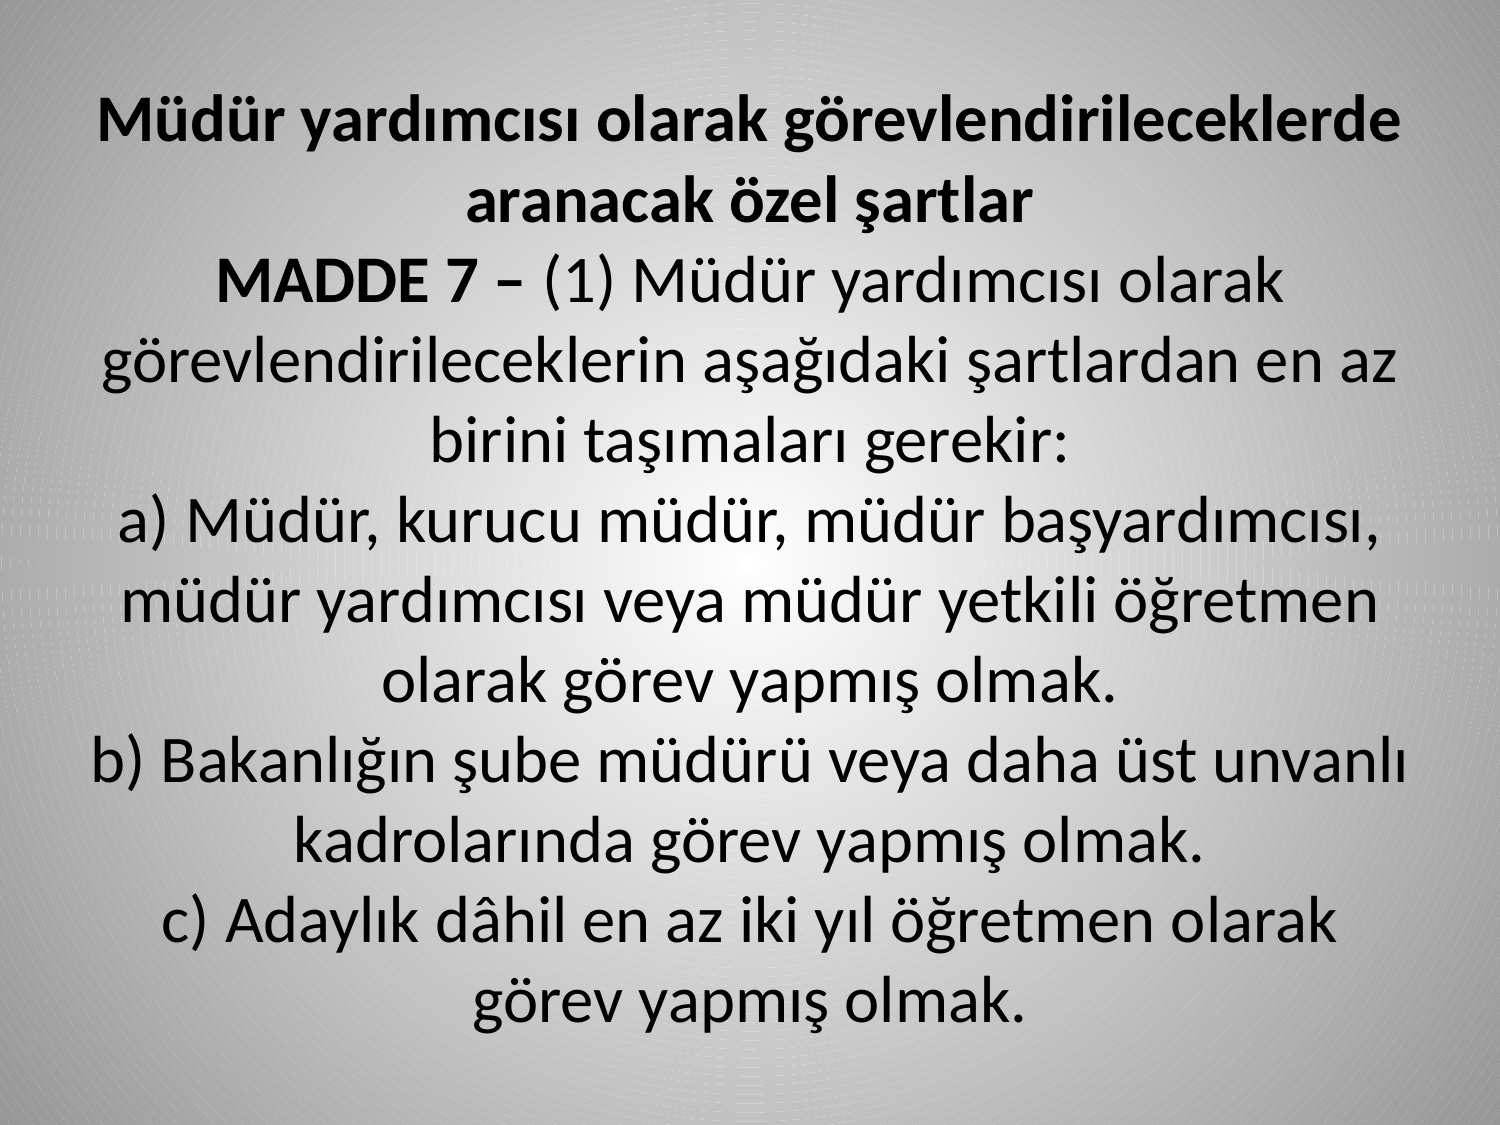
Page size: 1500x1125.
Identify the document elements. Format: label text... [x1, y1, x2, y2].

title Müdür yardımcısı olarak görevlendirileceklerde aranacak özel şartlar MADDE 7 – (1) Müdür yardımcısı olarak görevlendirileceklerin aşağıdaki şartlardan en az birini taşımaları gerekir: a) Müdür, kurucu müdür, müdür başyardımcısı, müdür yardımcısı veya müdür yetkili öğretmen olarak görev yapmış olmak. b) Bakanlığın şube müdürü veya daha üst unvanlı kadrolarında görev yapmış olmak. c) Adaylık dâhil en az iki yıl öğretmen olarak görev yapmış olmak. [75, 45, 1425, 1067]
